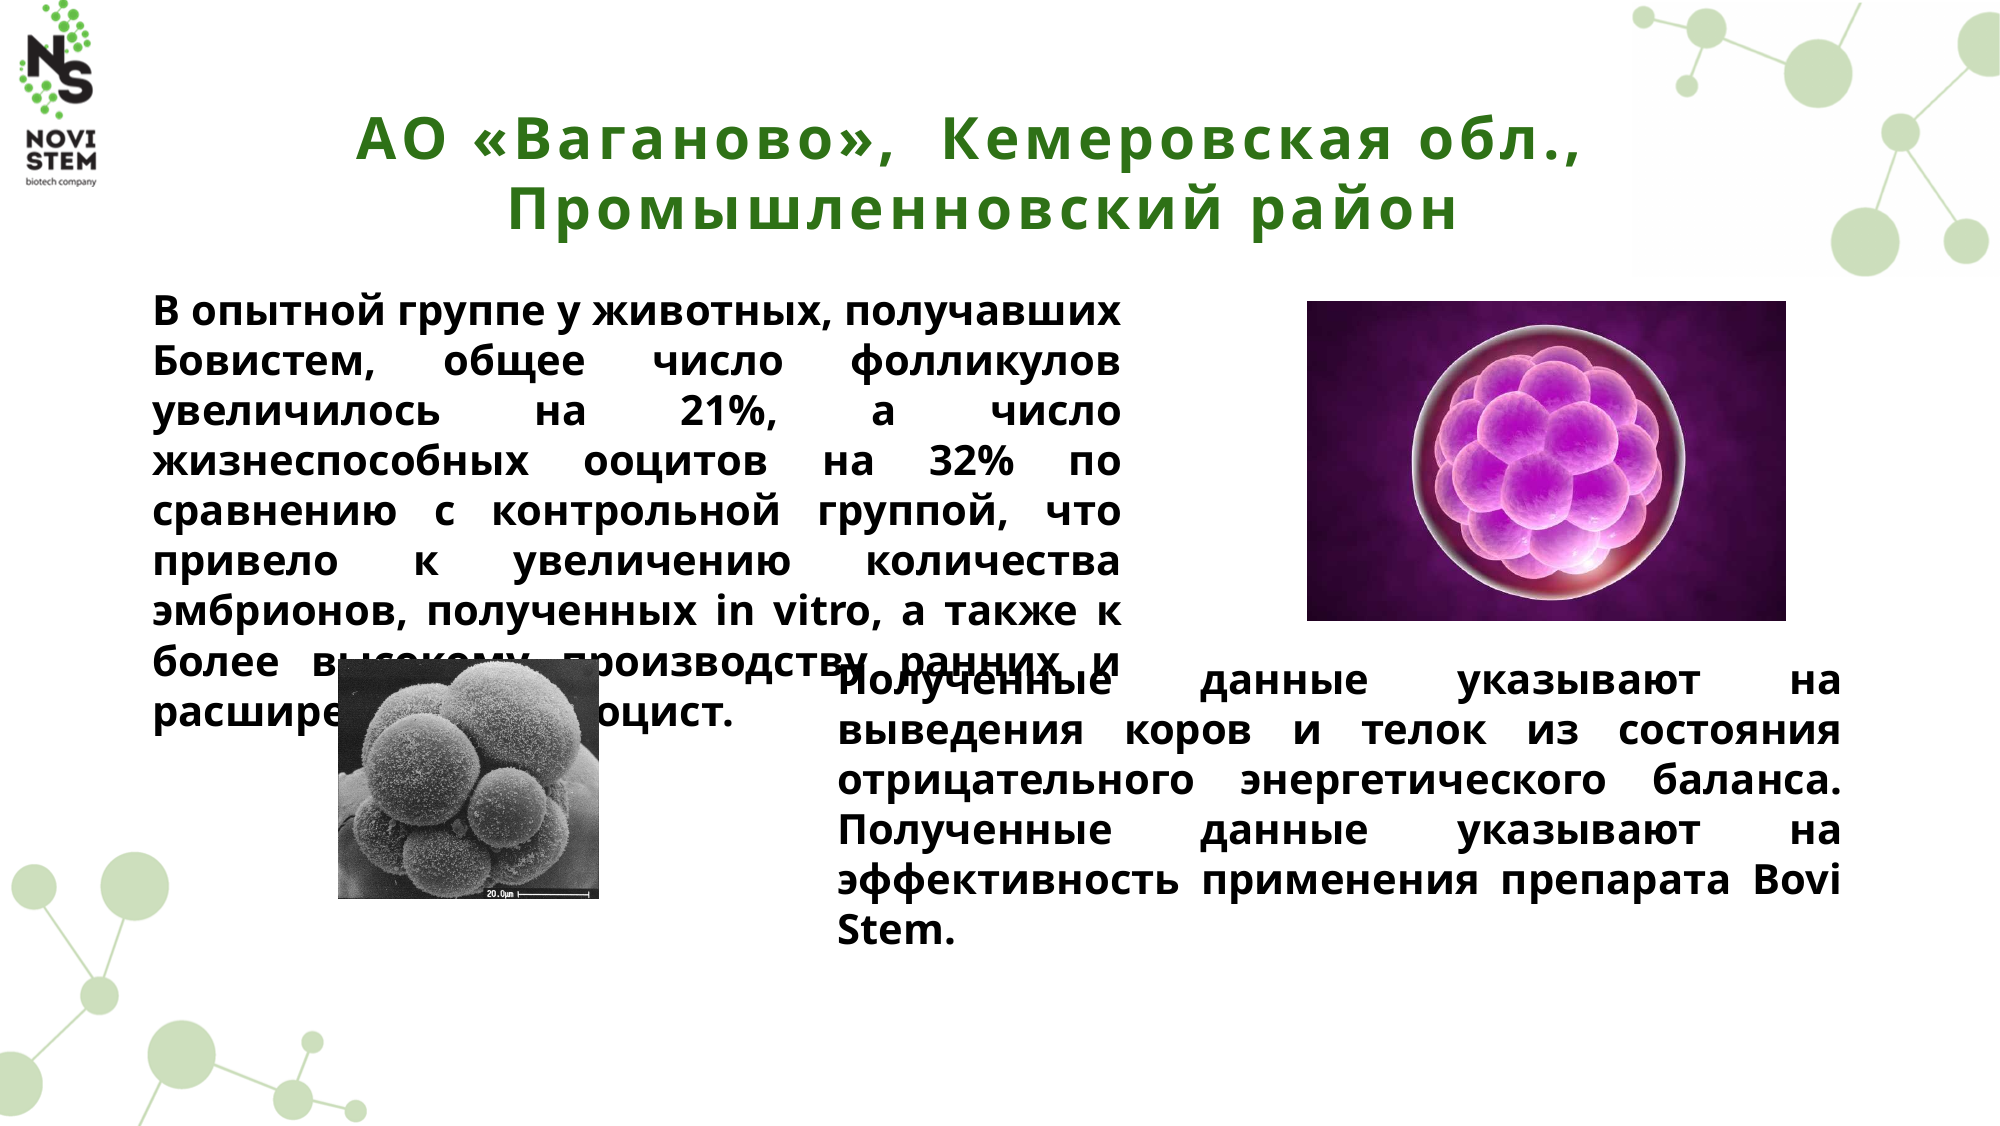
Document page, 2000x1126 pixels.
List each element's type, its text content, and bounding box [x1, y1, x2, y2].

picture [0, 659, 599, 1126]
picture [0, 0, 117, 188]
picture [1632, 1, 2000, 277]
picture [1306, 301, 1786, 621]
text_box Полученные данные указывают на выведения коров и телок из состояния отрицательного энергетического баланса. Полученные данные указывают на эффективность применения препарата Bovi Stem. [822, 645, 1858, 961]
text_box АО «Ваганово», Кемеровская обл., Промышленновский район [302, 93, 1632, 249]
text_box В опытной группе у животных, получавших Бовистем, общее число фолликулов увеличилось на 21%, а число жизнеспособных ооцитов на 32% по сравнению с контрольной группой, что привело к увеличению количества эмбрионов, полученных in vitro, а также к более высокому производству ранних и расширенных бластоцист. [137, 276, 1137, 742]
